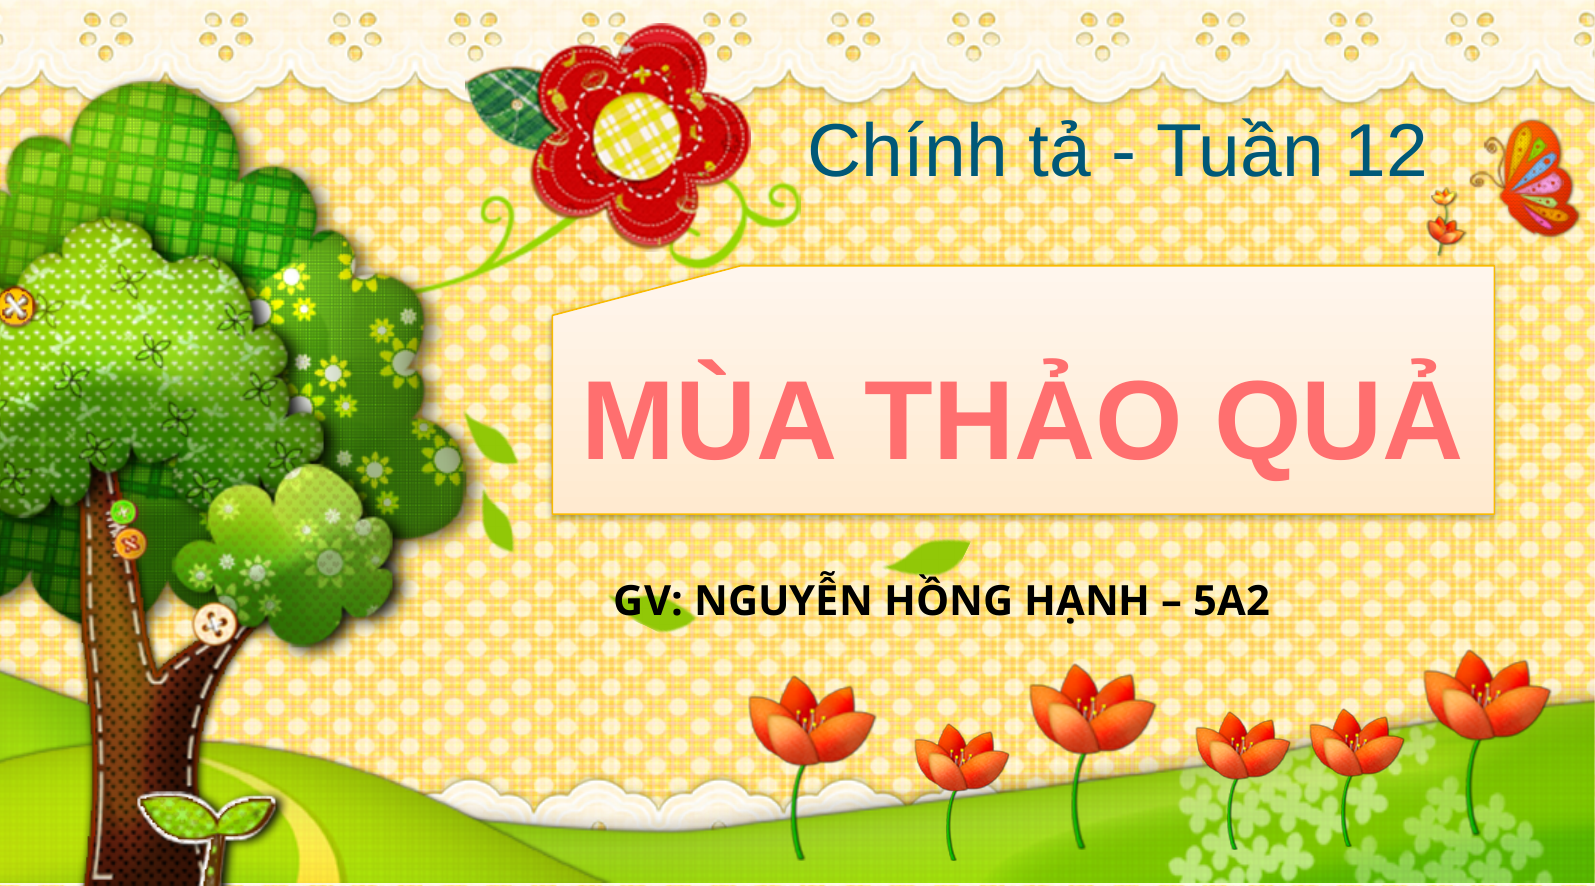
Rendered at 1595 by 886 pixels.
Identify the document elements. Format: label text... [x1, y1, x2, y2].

text_box MÙA THẢO QUẢ [807, 264, 1496, 515]
text_box GV: NGUYỄN HỒNG HẠNH – 5A2 [953, 566, 1341, 632]
text_box Chính tả - Tuần 12 [756, 93, 1588, 200]
picture [0, 0, 1595, 886]
